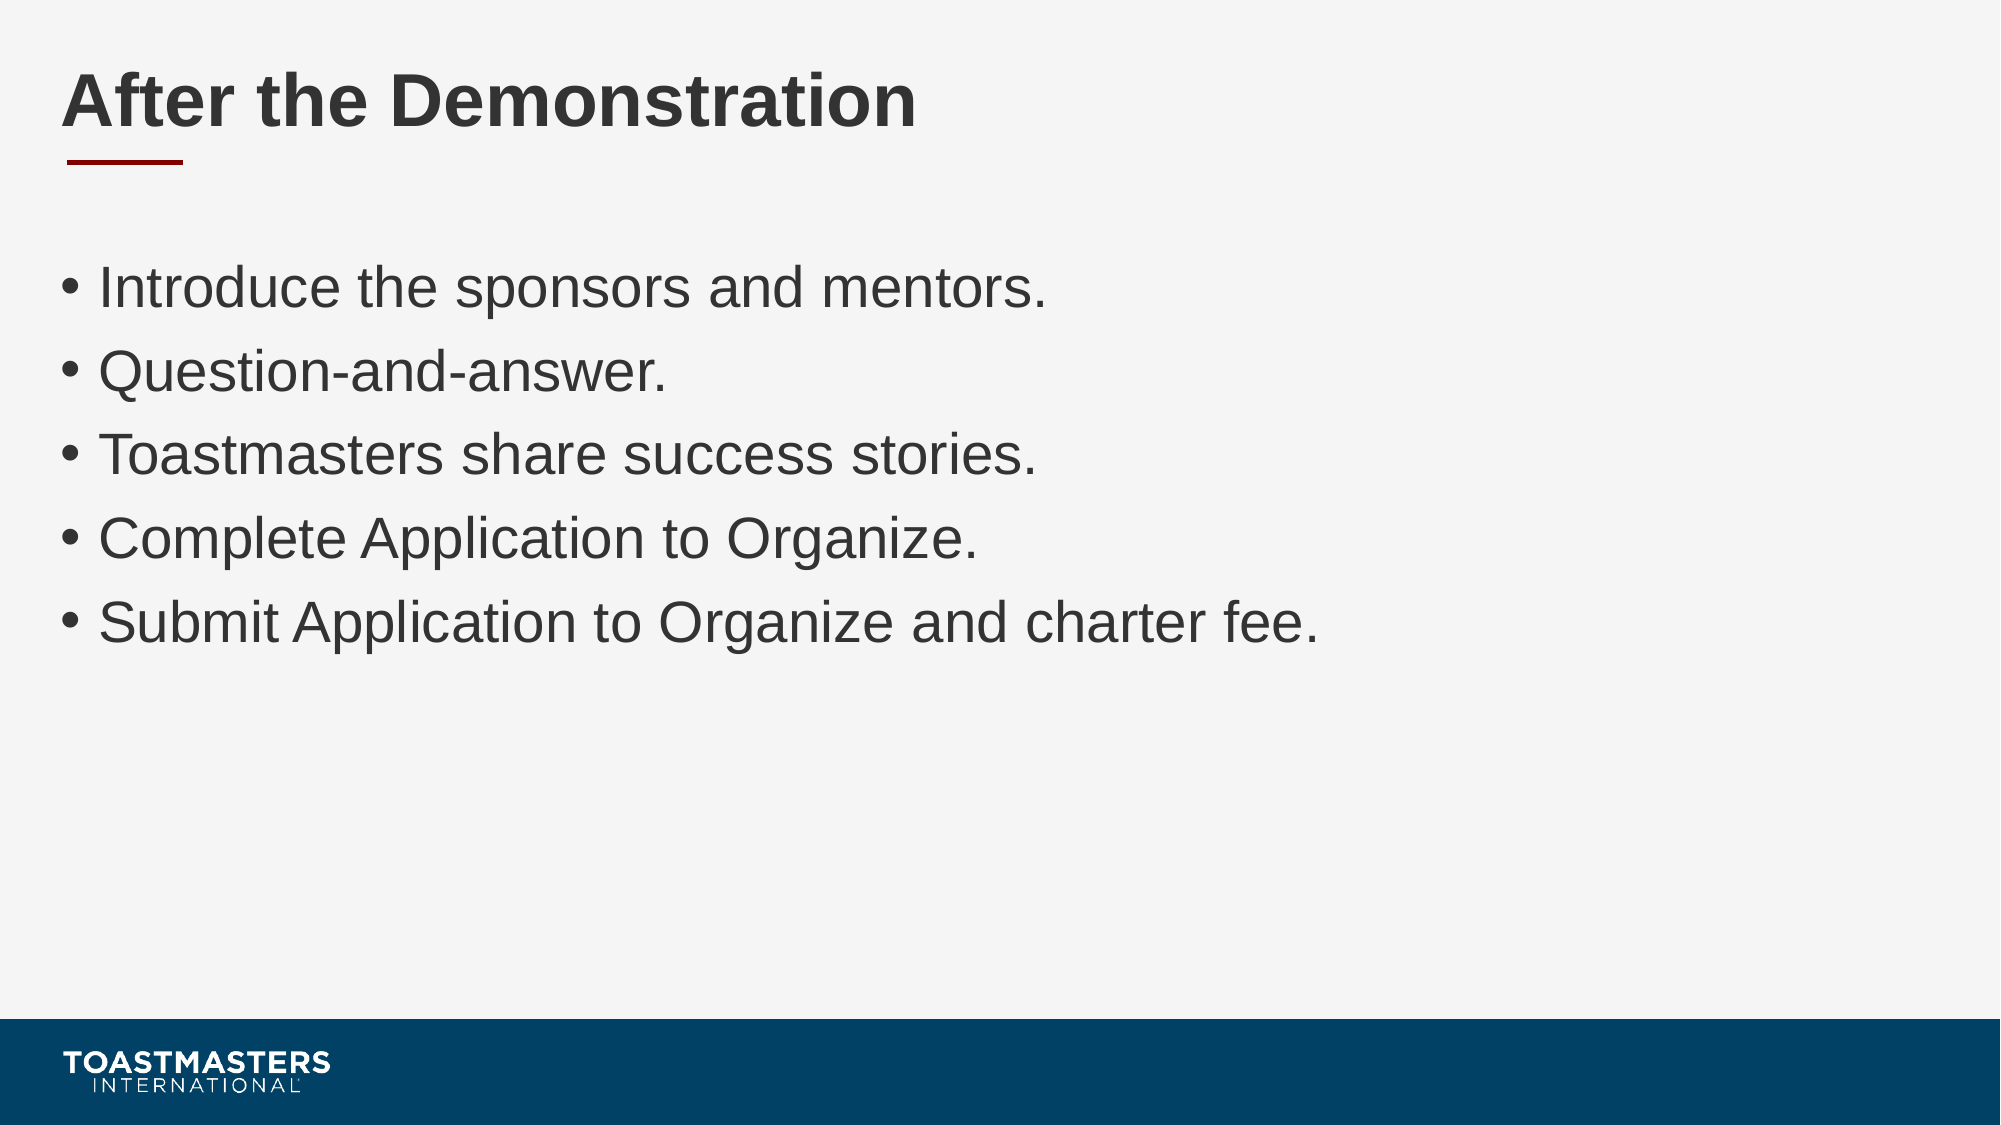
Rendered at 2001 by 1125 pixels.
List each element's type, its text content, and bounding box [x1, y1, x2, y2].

title After the Demonstration [45, 48, 1957, 155]
picture [51, 1036, 343, 1103]
list Introduce the sponsors and mentors. Question-and-answer. Toastmasters share success stories. Complete Application to Organize. Submit Application to Organize and charter fee. [45, 249, 1957, 965]
